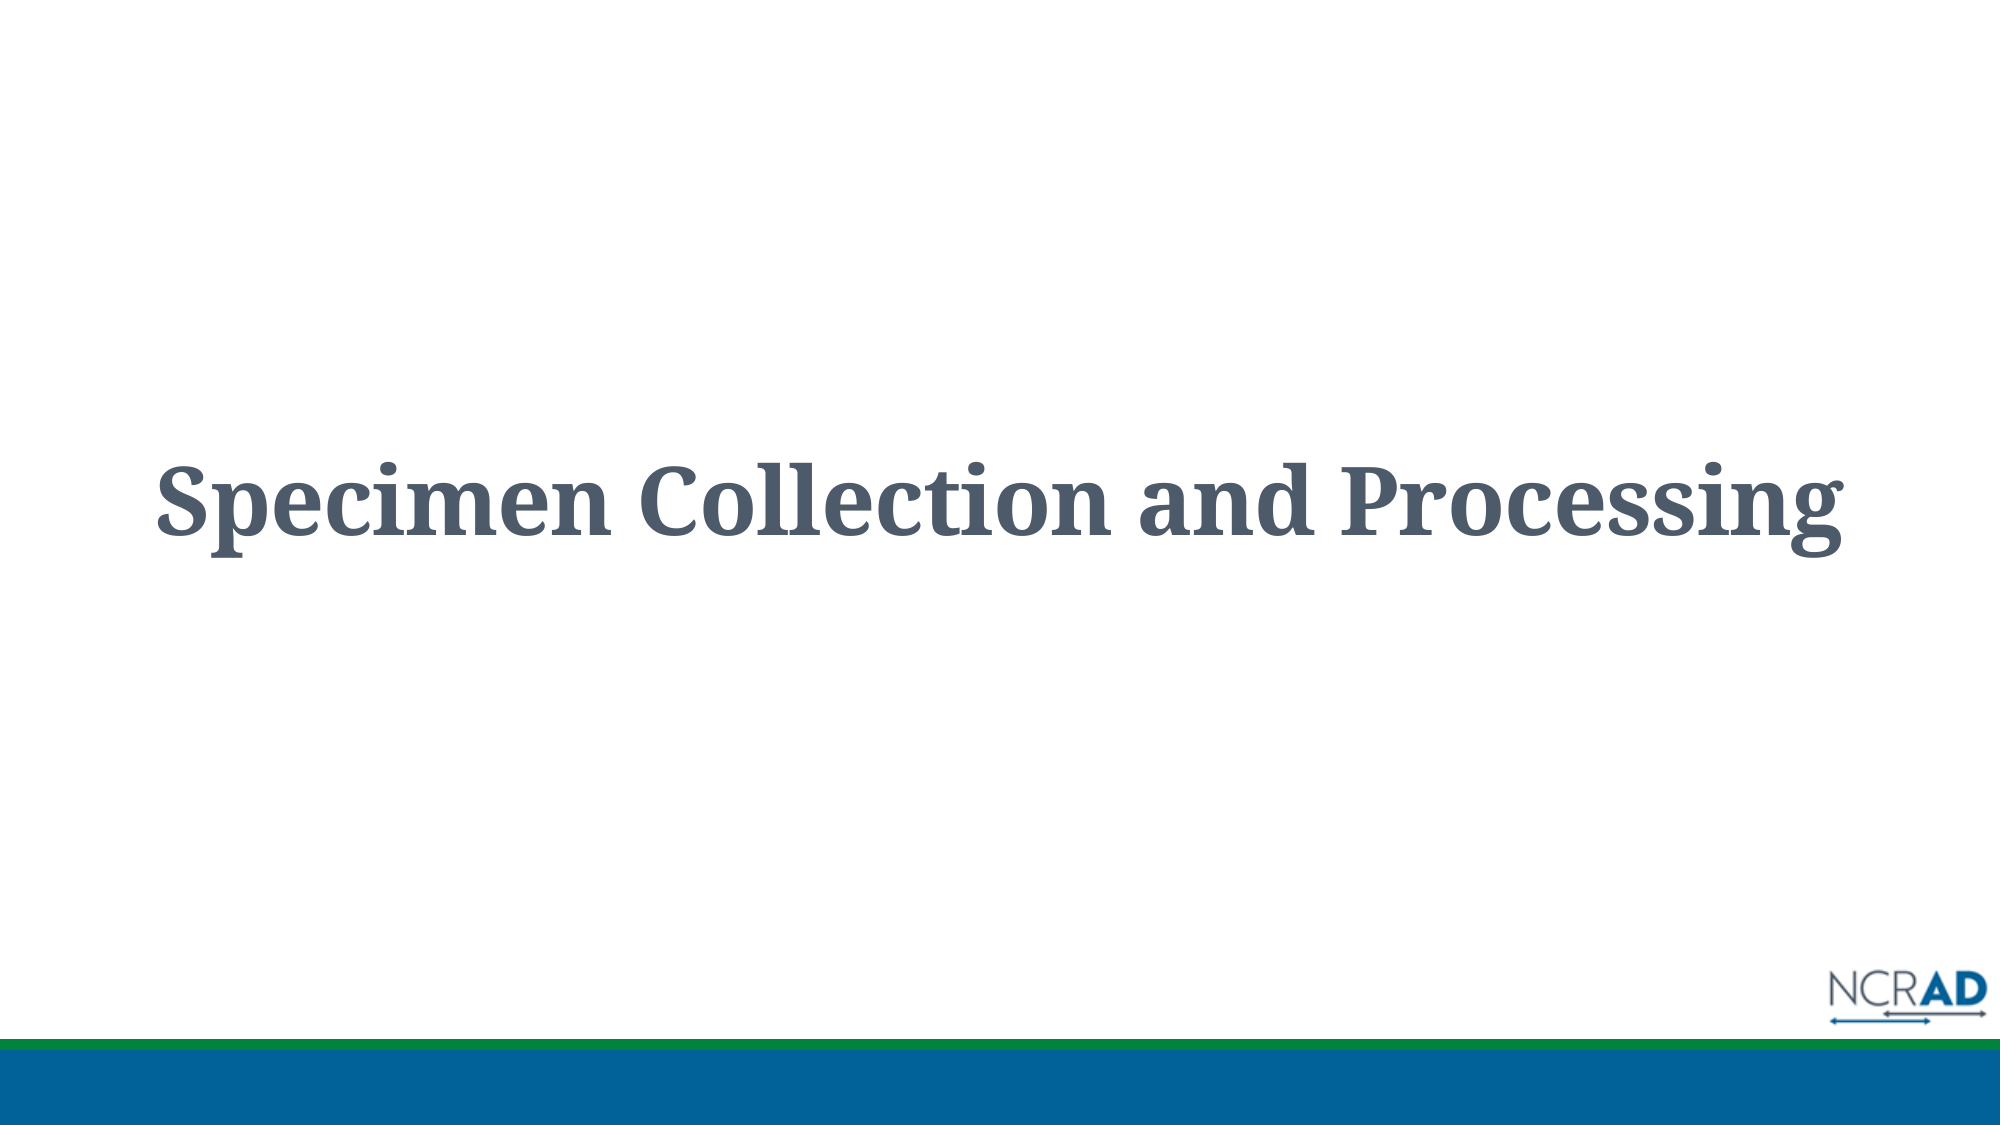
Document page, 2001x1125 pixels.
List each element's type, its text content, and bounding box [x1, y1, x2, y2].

title Specimen Collection and Processing [136, 355, 1864, 563]
picture [1820, 962, 2000, 1029]
